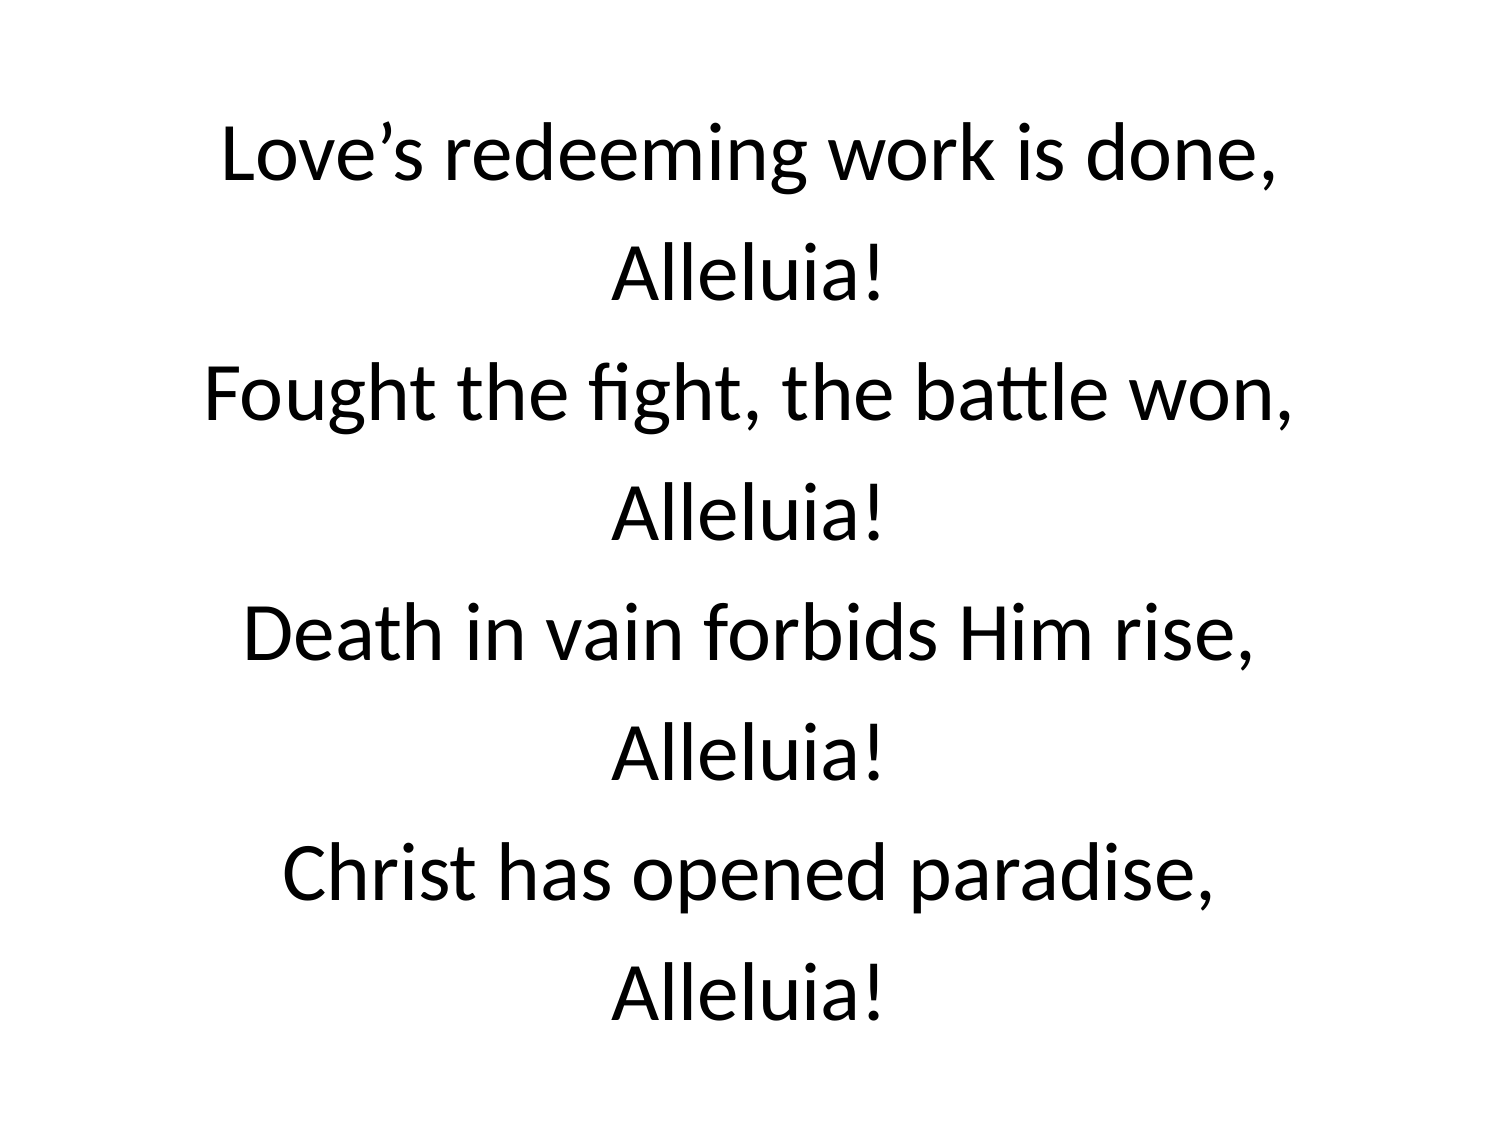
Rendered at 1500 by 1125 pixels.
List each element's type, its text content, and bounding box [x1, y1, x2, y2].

text_box Love’s redeeming work is done, Alleluia! Fought the fight, the battle won, Alleluia! Death in vain forbids Him rise, Alleluia! Christ has opened paradise, Alleluia! [77, 70, 1422, 1045]
